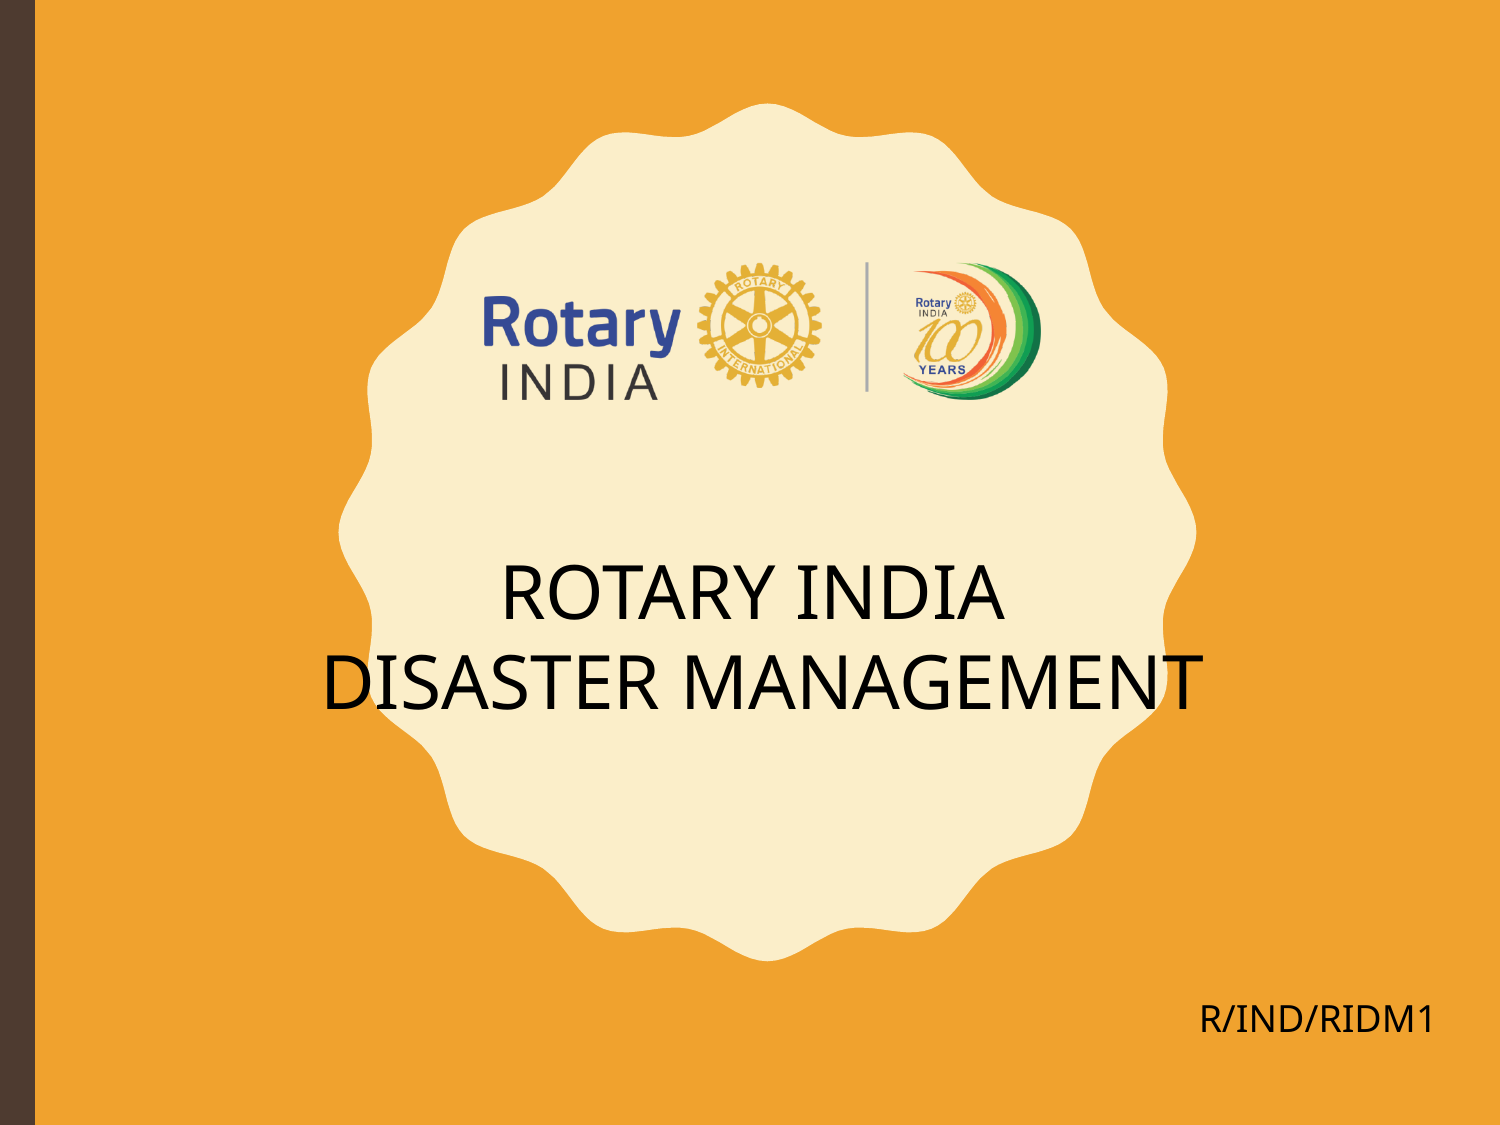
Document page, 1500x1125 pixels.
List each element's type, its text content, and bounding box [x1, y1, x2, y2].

text_box ROTARY INDIA DISASTER MANAGEMENT [305, 537, 1220, 733]
text_box R/IND/RIDM1 [1184, 987, 1453, 1048]
picture [484, 262, 1041, 400]
